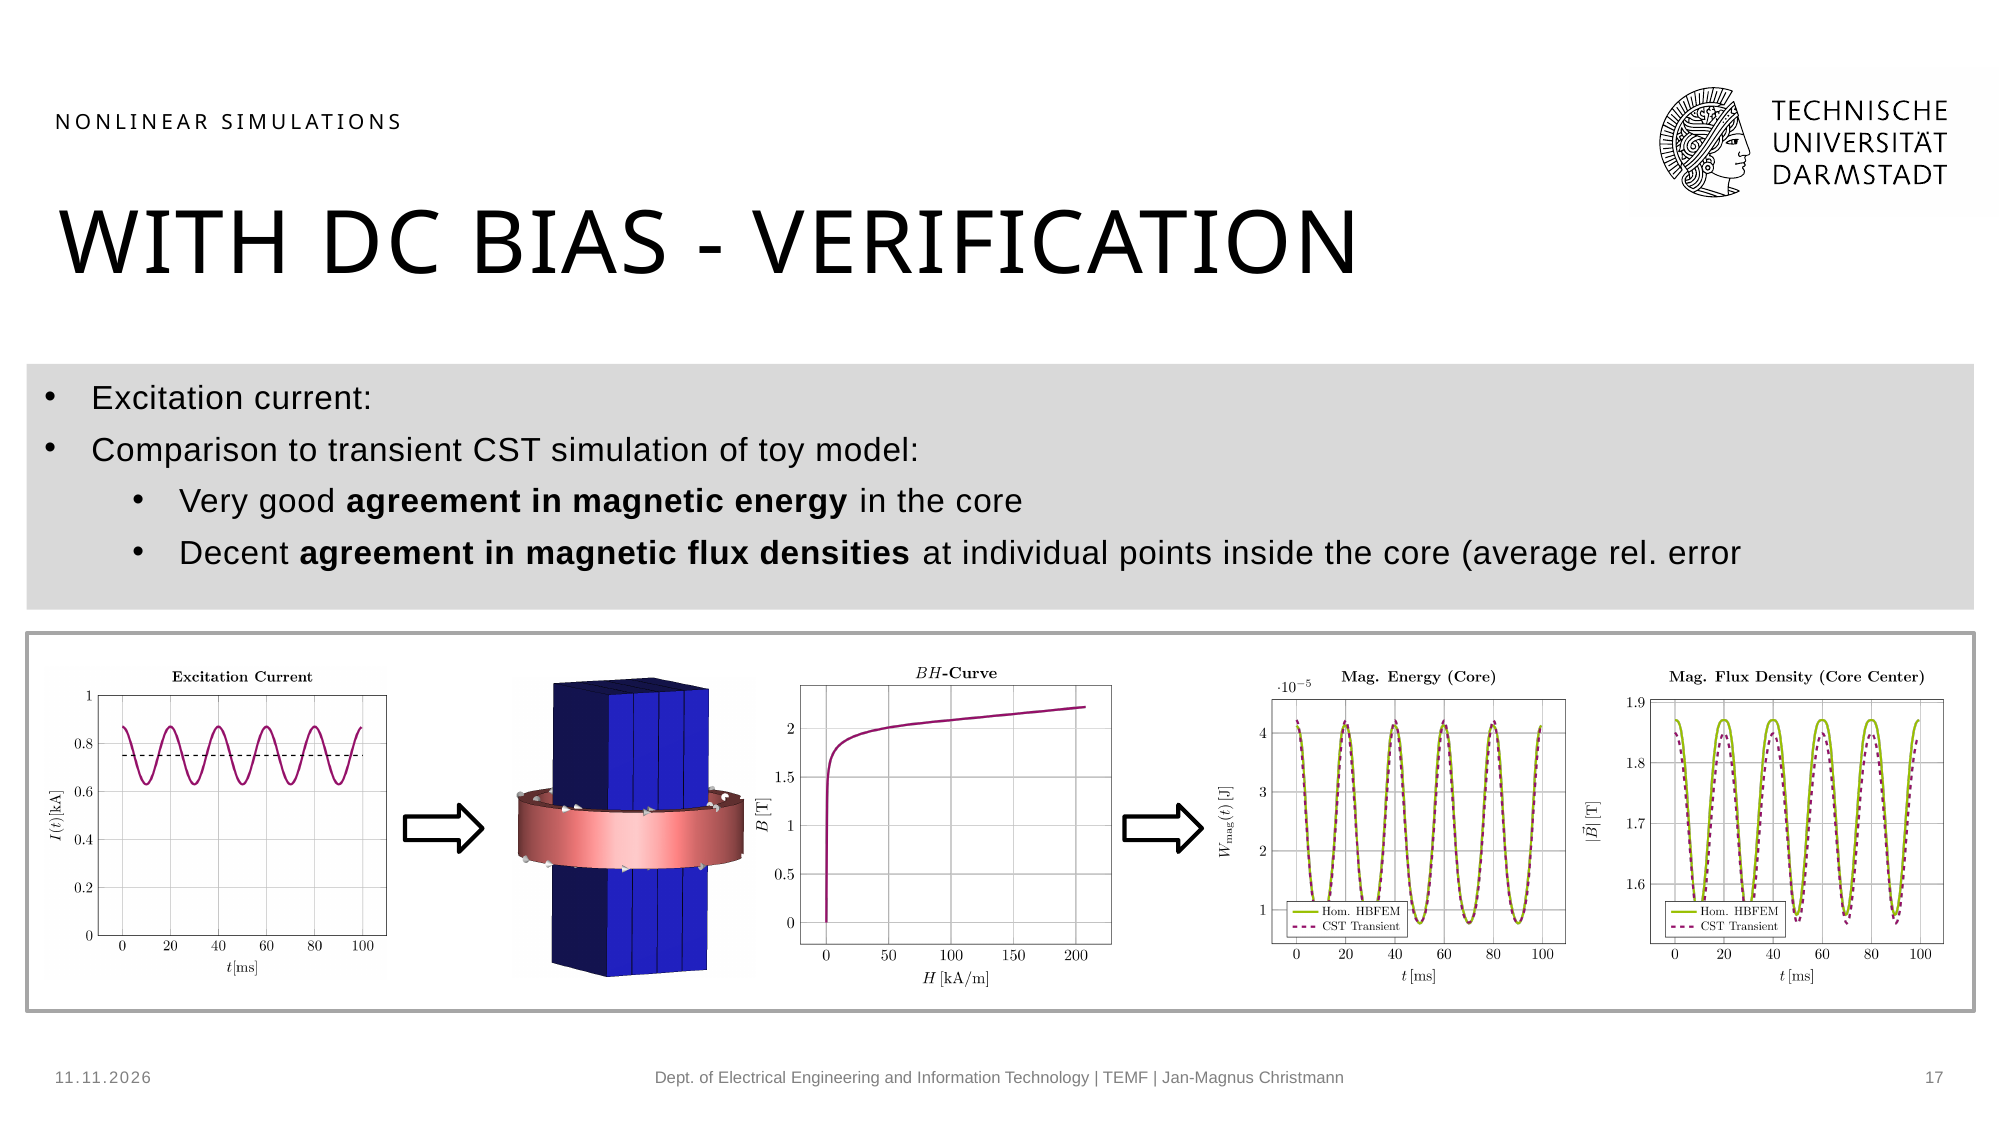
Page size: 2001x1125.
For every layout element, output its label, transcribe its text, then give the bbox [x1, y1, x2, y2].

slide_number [54, 1059, 162, 1094]
title Nonlinear Simulations [55, 114, 1548, 138]
picture [1218, 670, 1566, 985]
text_box [25, 631, 1976, 1013]
picture [512, 667, 1112, 988]
text_box [1122, 802, 1205, 854]
picture [44, 666, 387, 980]
slide_number 17 [1863, 1059, 1944, 1094]
text_box [25, 362, 1976, 612]
text_box [402, 802, 485, 854]
picture [1581, 670, 1944, 985]
footer Dept. of Electrical Engineering and Information Technology | TEMF | Jan-Magnus Christmann [184, 1059, 1816, 1094]
list With DC Bias - verification [59, 206, 1633, 292]
